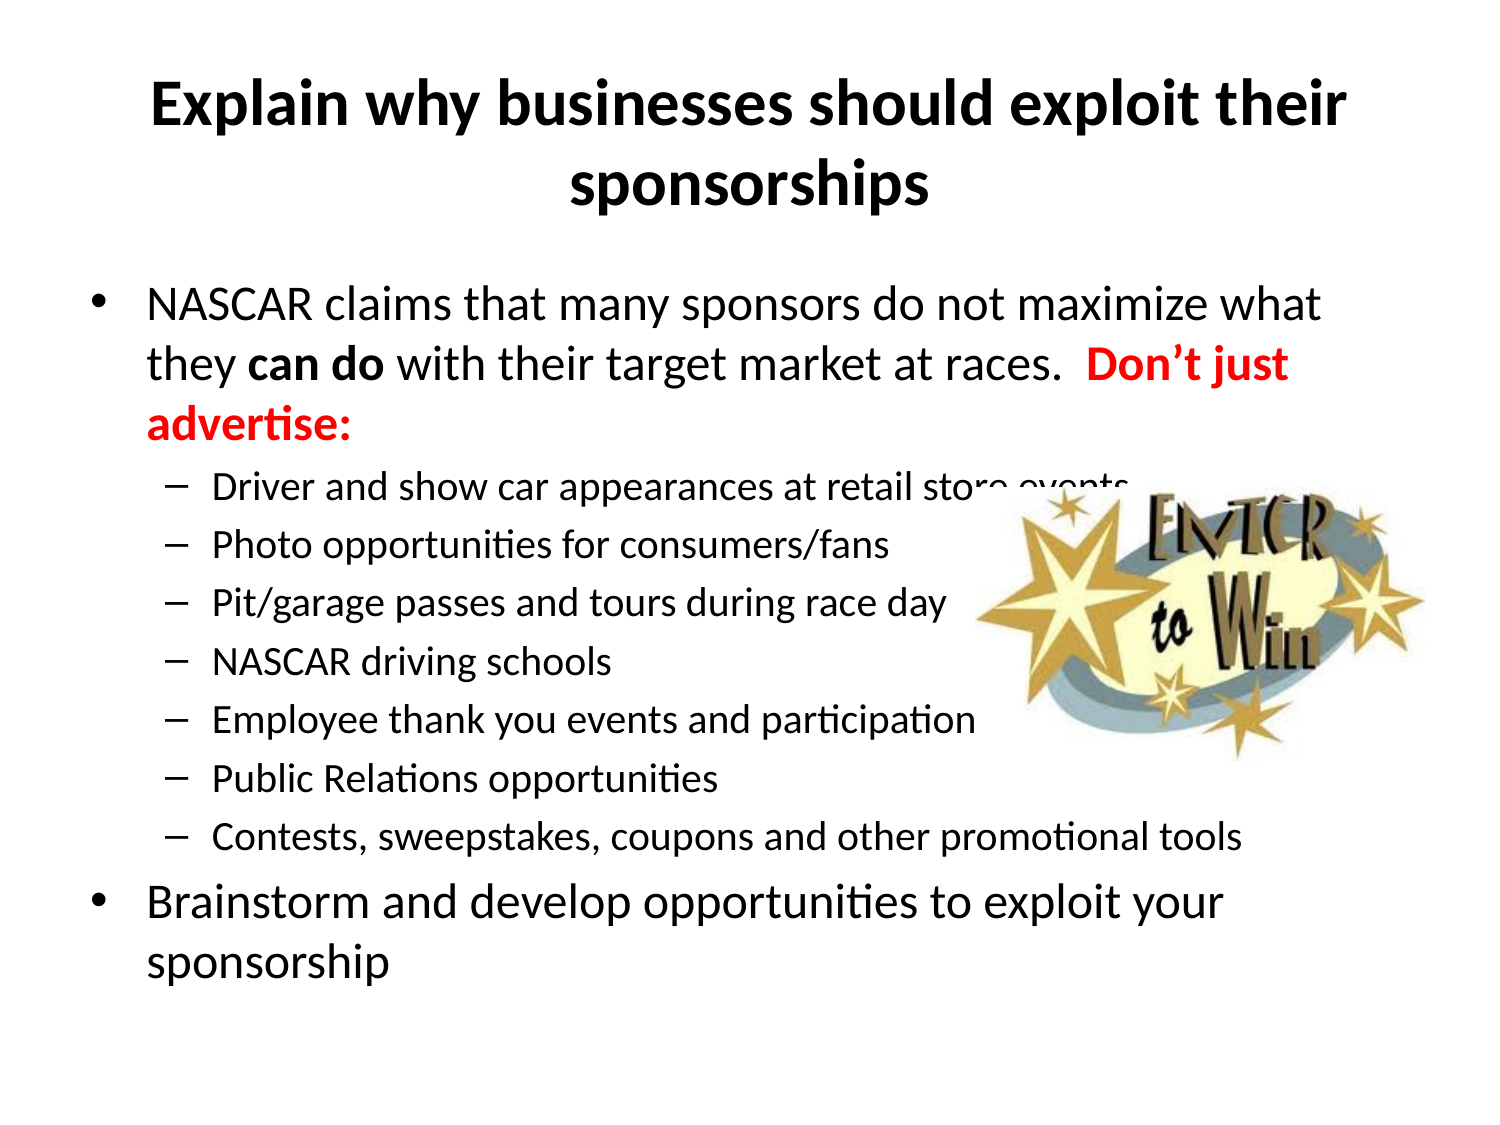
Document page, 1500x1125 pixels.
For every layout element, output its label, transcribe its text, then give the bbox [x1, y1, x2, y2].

list NASCAR claims that many sponsors do not maximize what they can do with their target market at races. Don’t just advertise: Driver and show car appearances at retail store events Photo opportunities for consumers/fans Pit/garage passes and tours during race day NASCAR driving schools Employee thank you events and participation Public Relations opportunities Contests, sweepstakes, coupons and other promotional tools Brainstorm and develop opportunities to exploit your sponsorship [75, 262, 1425, 1005]
picture [974, 487, 1426, 762]
title Explain why businesses should exploit their sponsorships [75, 45, 1425, 233]
